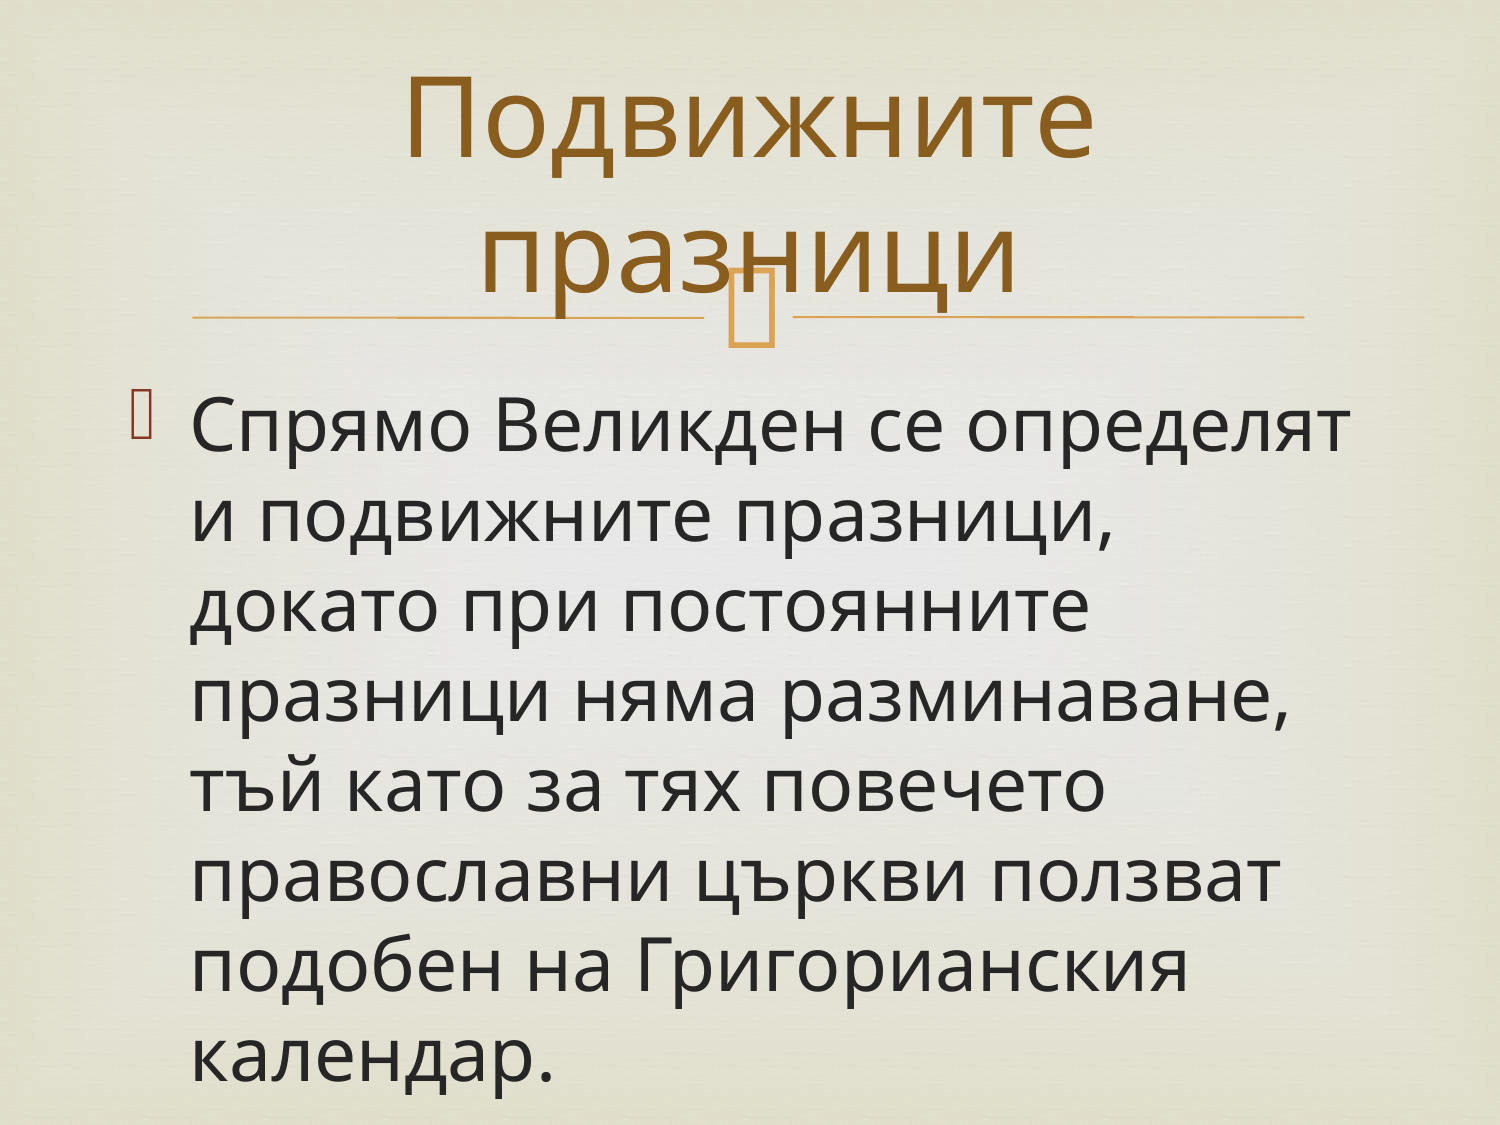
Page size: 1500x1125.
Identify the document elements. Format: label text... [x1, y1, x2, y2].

list Спрямо Великден се определят и подвижните празници, докато при постоянните празници няма разминаване, тъй като за тях повечето православни църкви ползват подобен на Григорианския календар. [114, 368, 1386, 1005]
title Подвижните празници [112, 93, 1386, 267]
